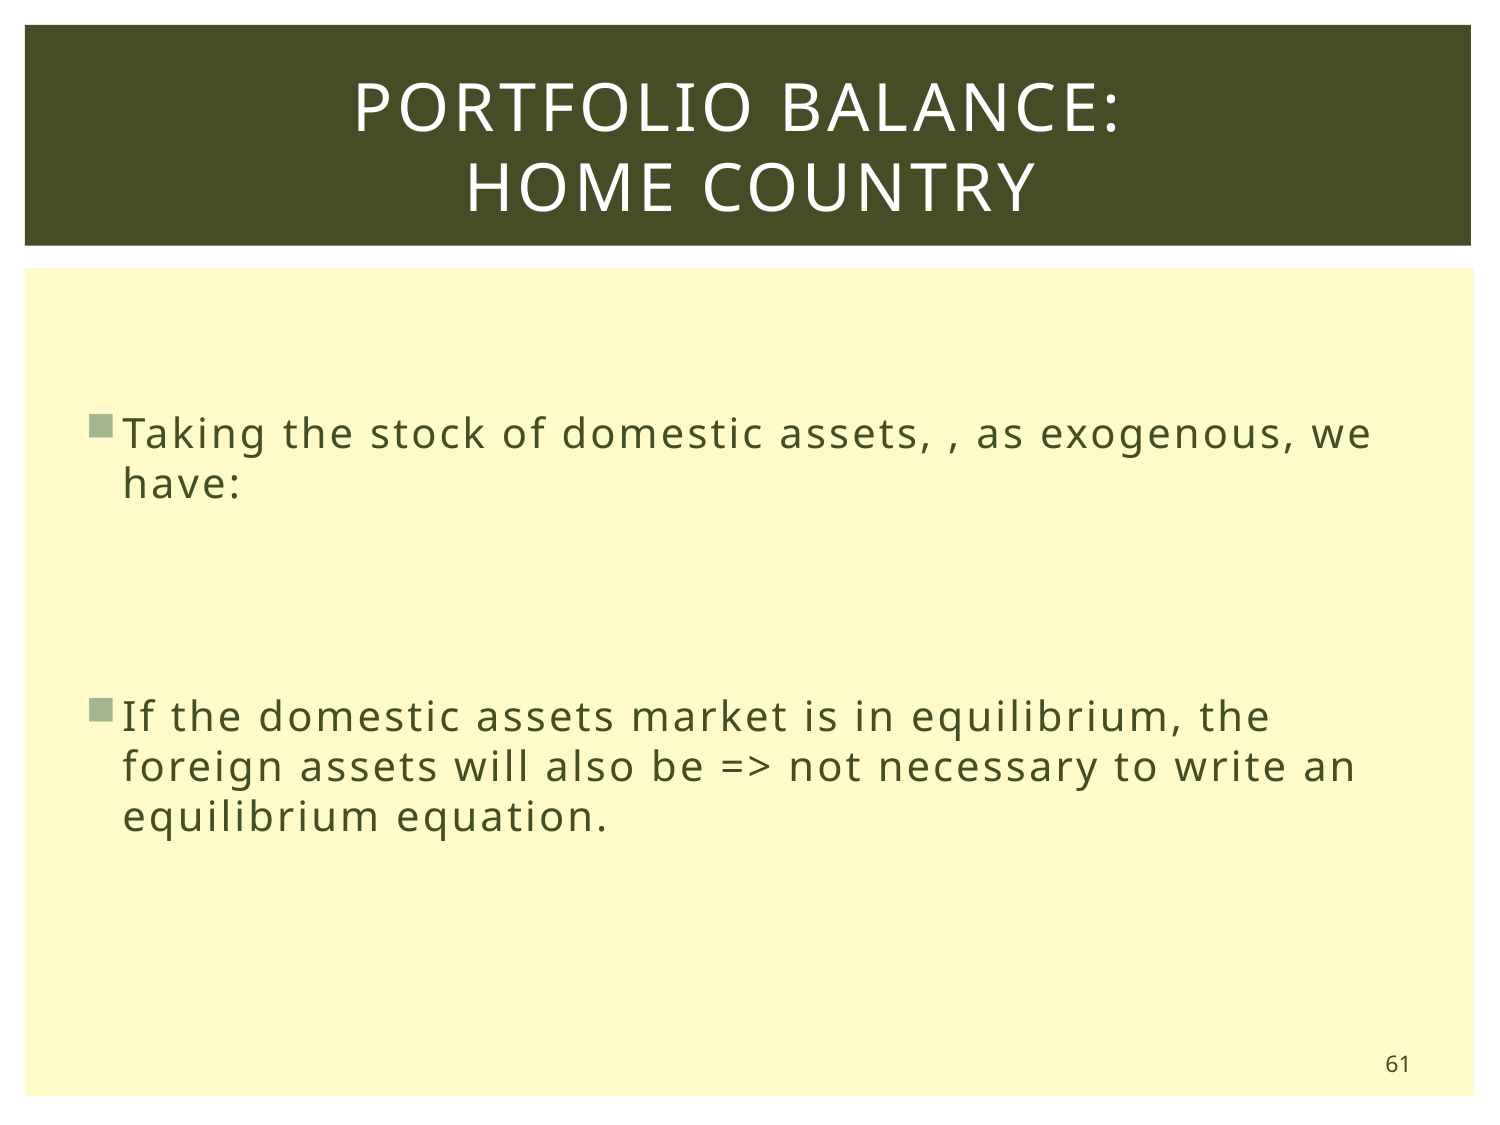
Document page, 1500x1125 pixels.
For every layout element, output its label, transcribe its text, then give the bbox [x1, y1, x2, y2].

slide_number 61 [1349, 1041, 1448, 1089]
title Portfolio Balance: Home Country [62, 58, 1438, 232]
